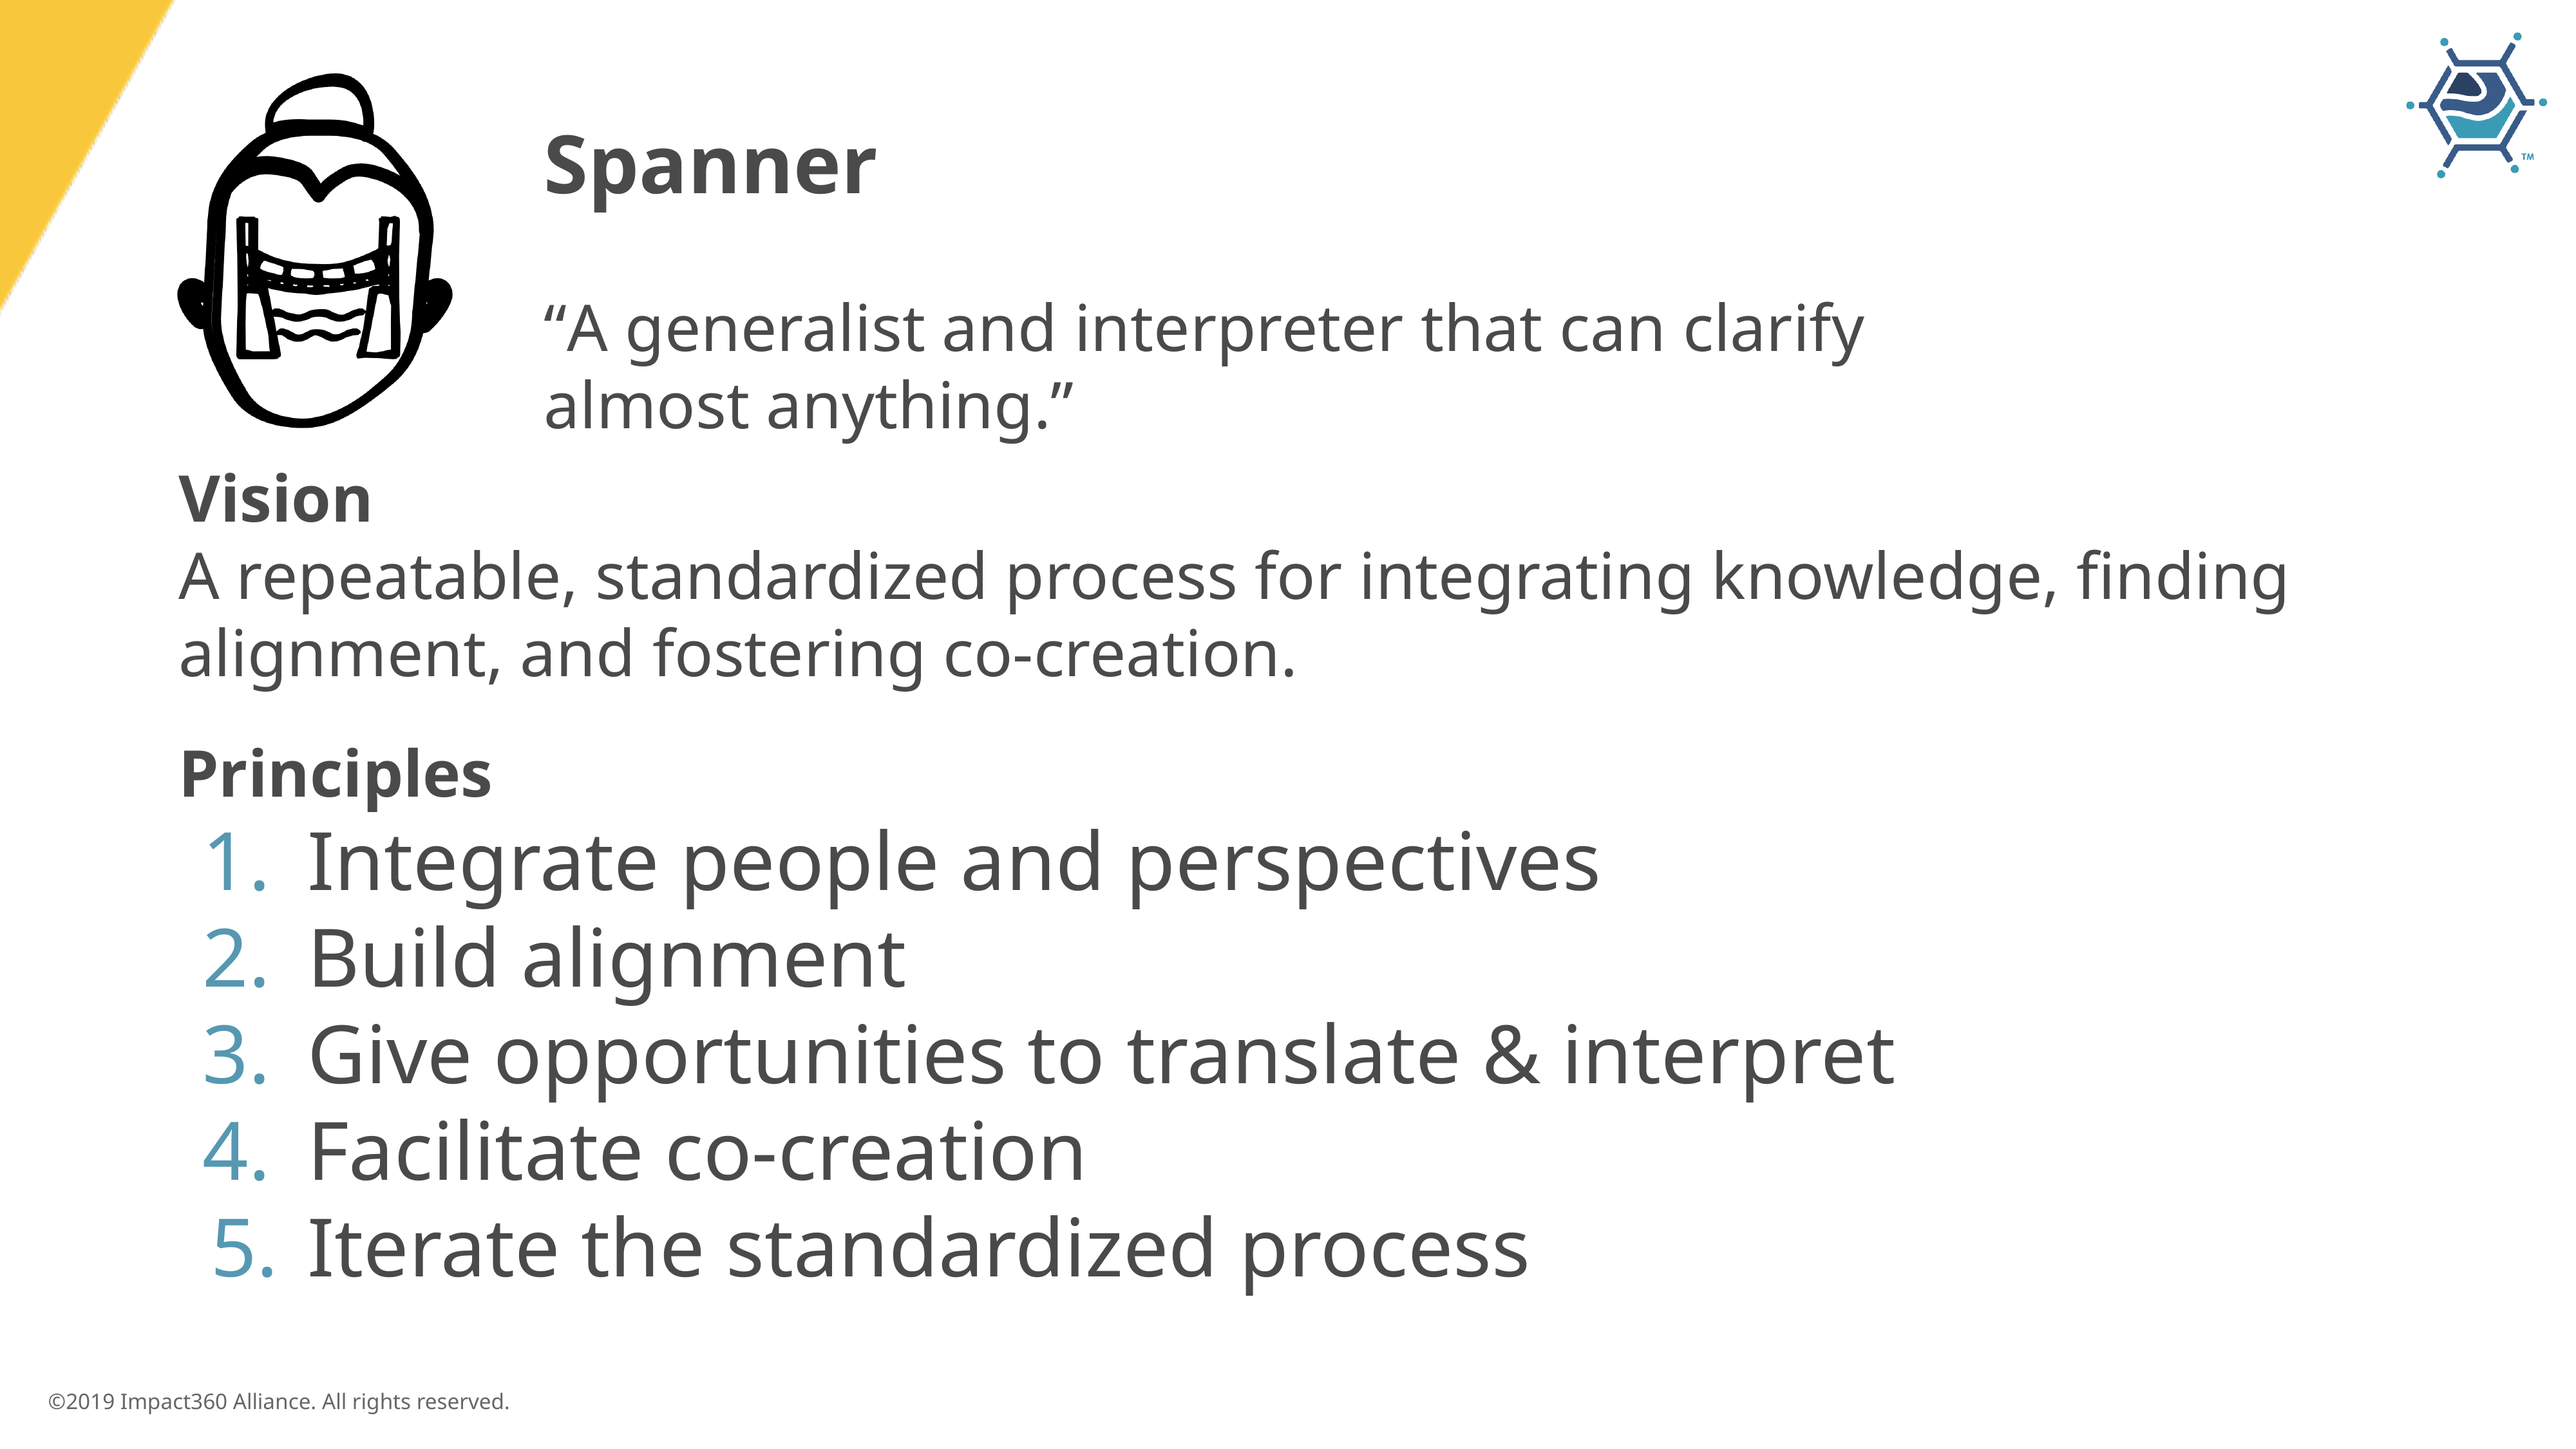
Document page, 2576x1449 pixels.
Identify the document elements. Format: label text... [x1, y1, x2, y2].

list Vision A repeatable, standardized process for integrating knowledge, finding alignment, and fostering co-creation. [169, 453, 2488, 791]
text_box ©2019 Impact360 Alliance. All rights reserved. [43, 1382, 553, 1419]
list Principles Integrate people and perspectives Build alignment Give opportunities to translate & interpret Facilitate co-creation Iterate the standardized process [169, 727, 2223, 1066]
picture [0, 0, 509, 432]
list Spanner “A generalist and interpreter that can clarify almost anything.” [534, 108, 2032, 240]
picture [2383, 12, 2570, 198]
